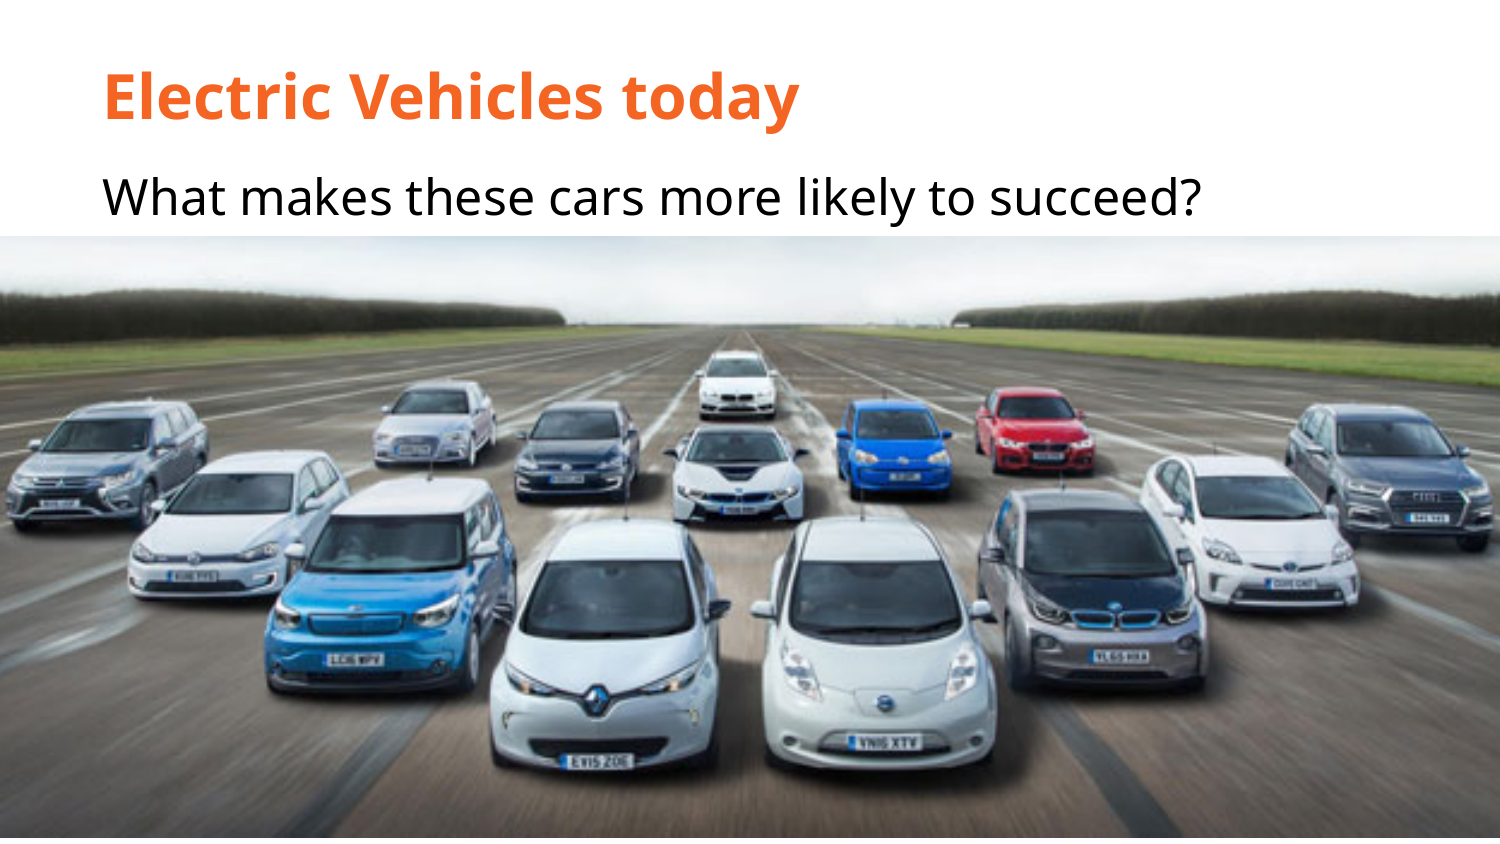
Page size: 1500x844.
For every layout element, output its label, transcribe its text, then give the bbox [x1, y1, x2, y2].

title Electric Vehicles today What makes these cars more likely to succeed? [87, 41, 1279, 168]
picture [0, 236, 1500, 838]
